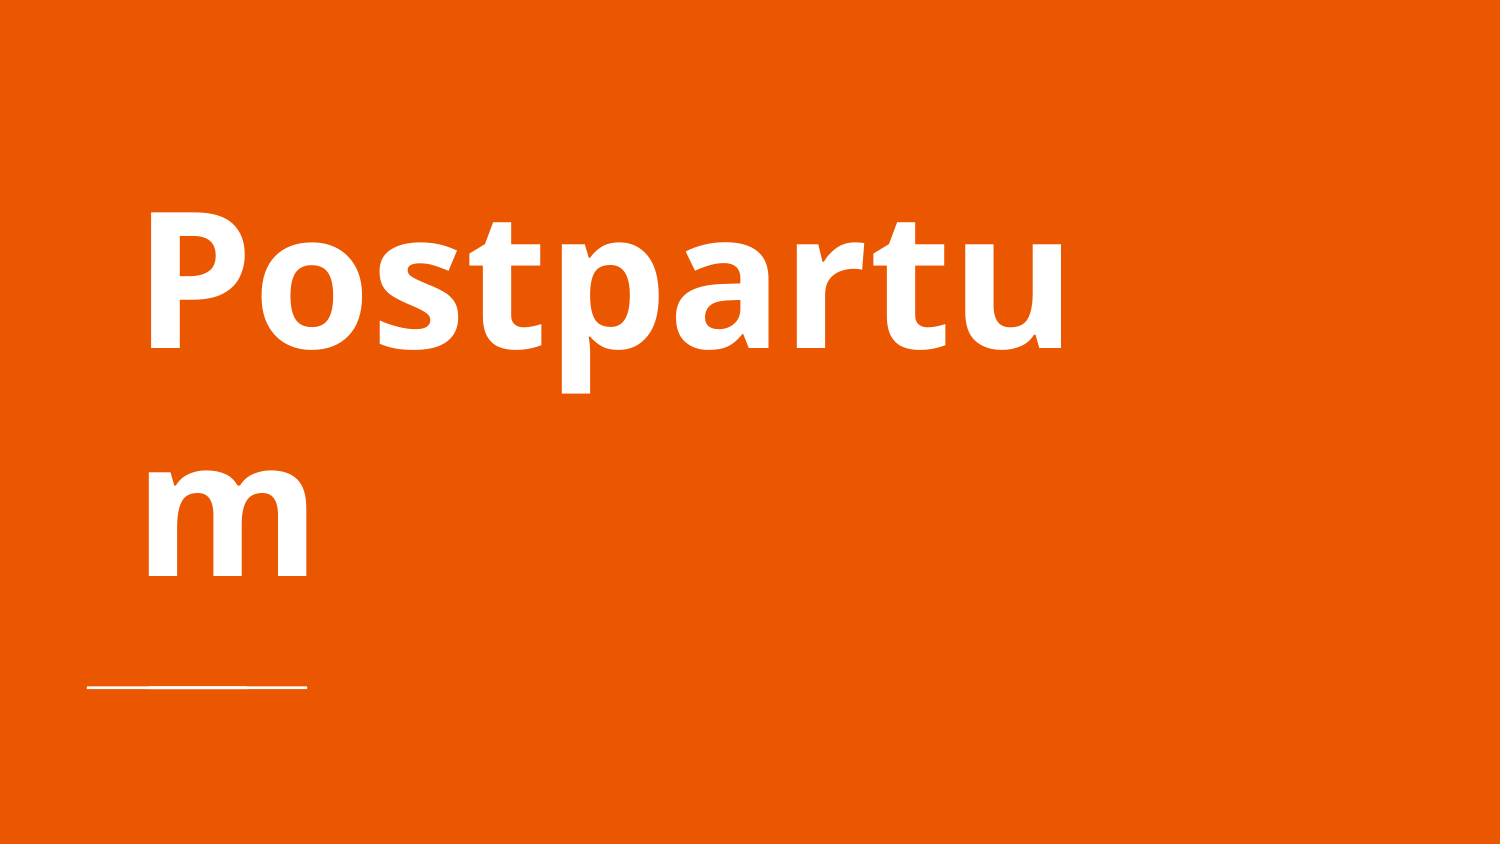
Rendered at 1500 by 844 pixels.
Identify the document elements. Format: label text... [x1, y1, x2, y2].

title Postpartum [119, 141, 1272, 632]
